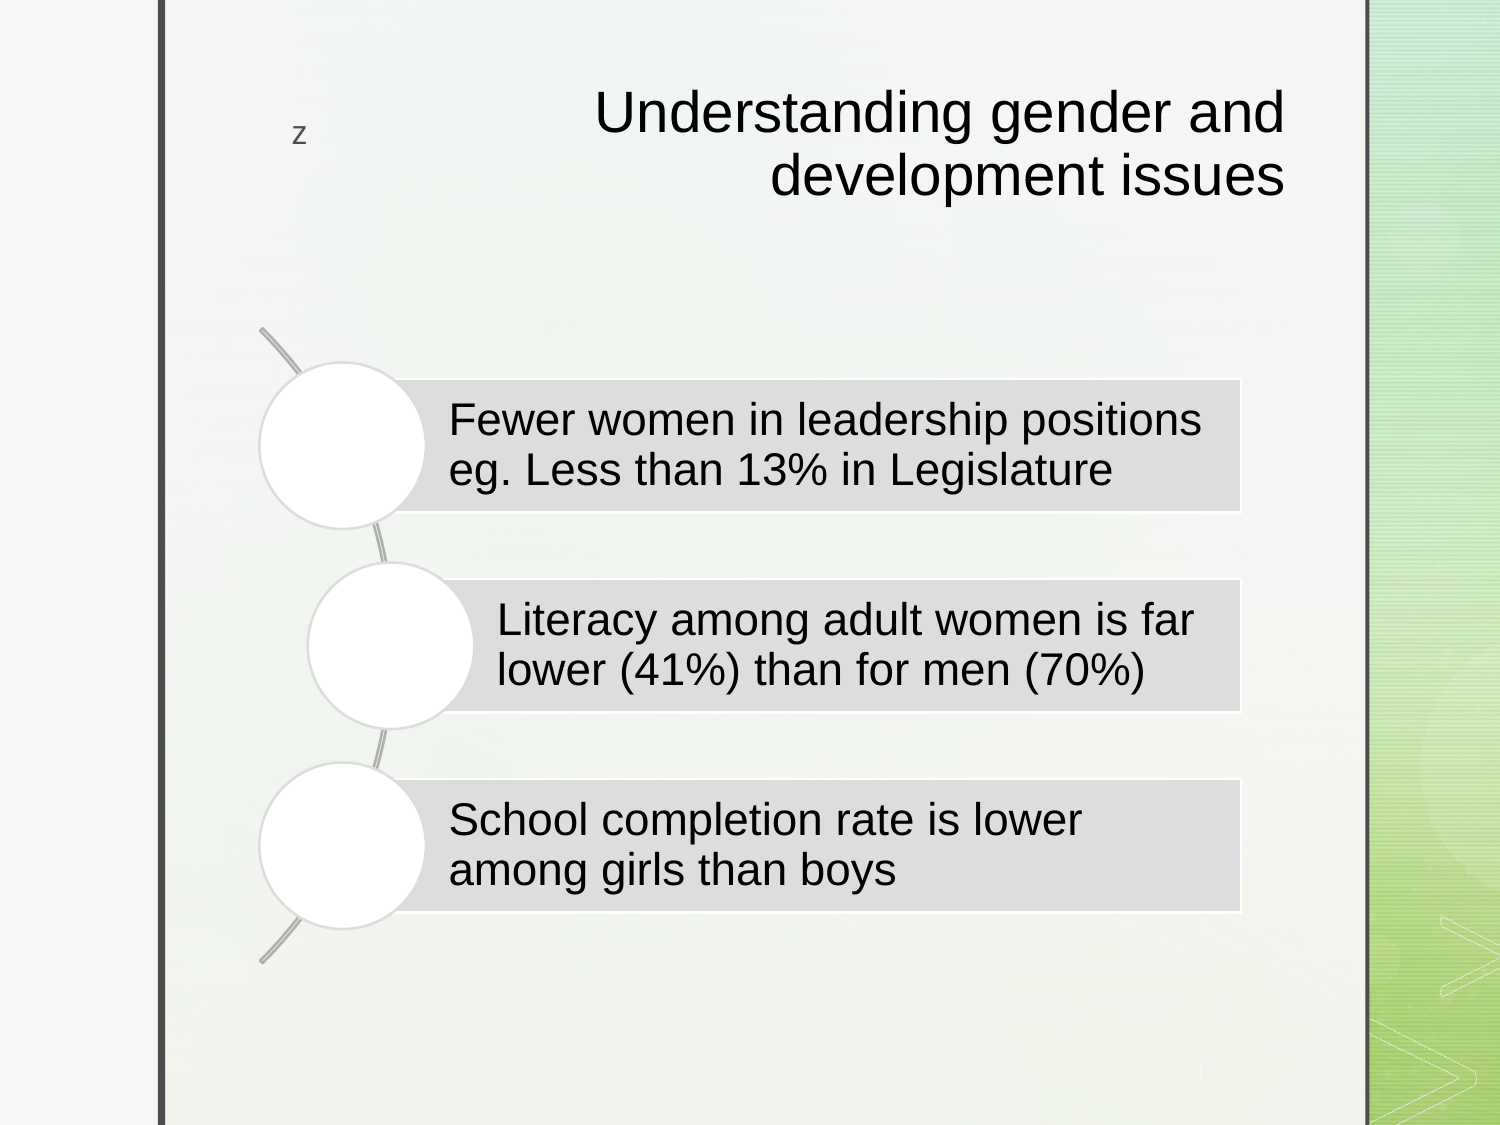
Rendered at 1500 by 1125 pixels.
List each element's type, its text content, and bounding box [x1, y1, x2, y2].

picture [1370, 0, 1500, 1125]
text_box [249, 312, 1251, 980]
title Understanding gender and development issues [337, 75, 1302, 252]
